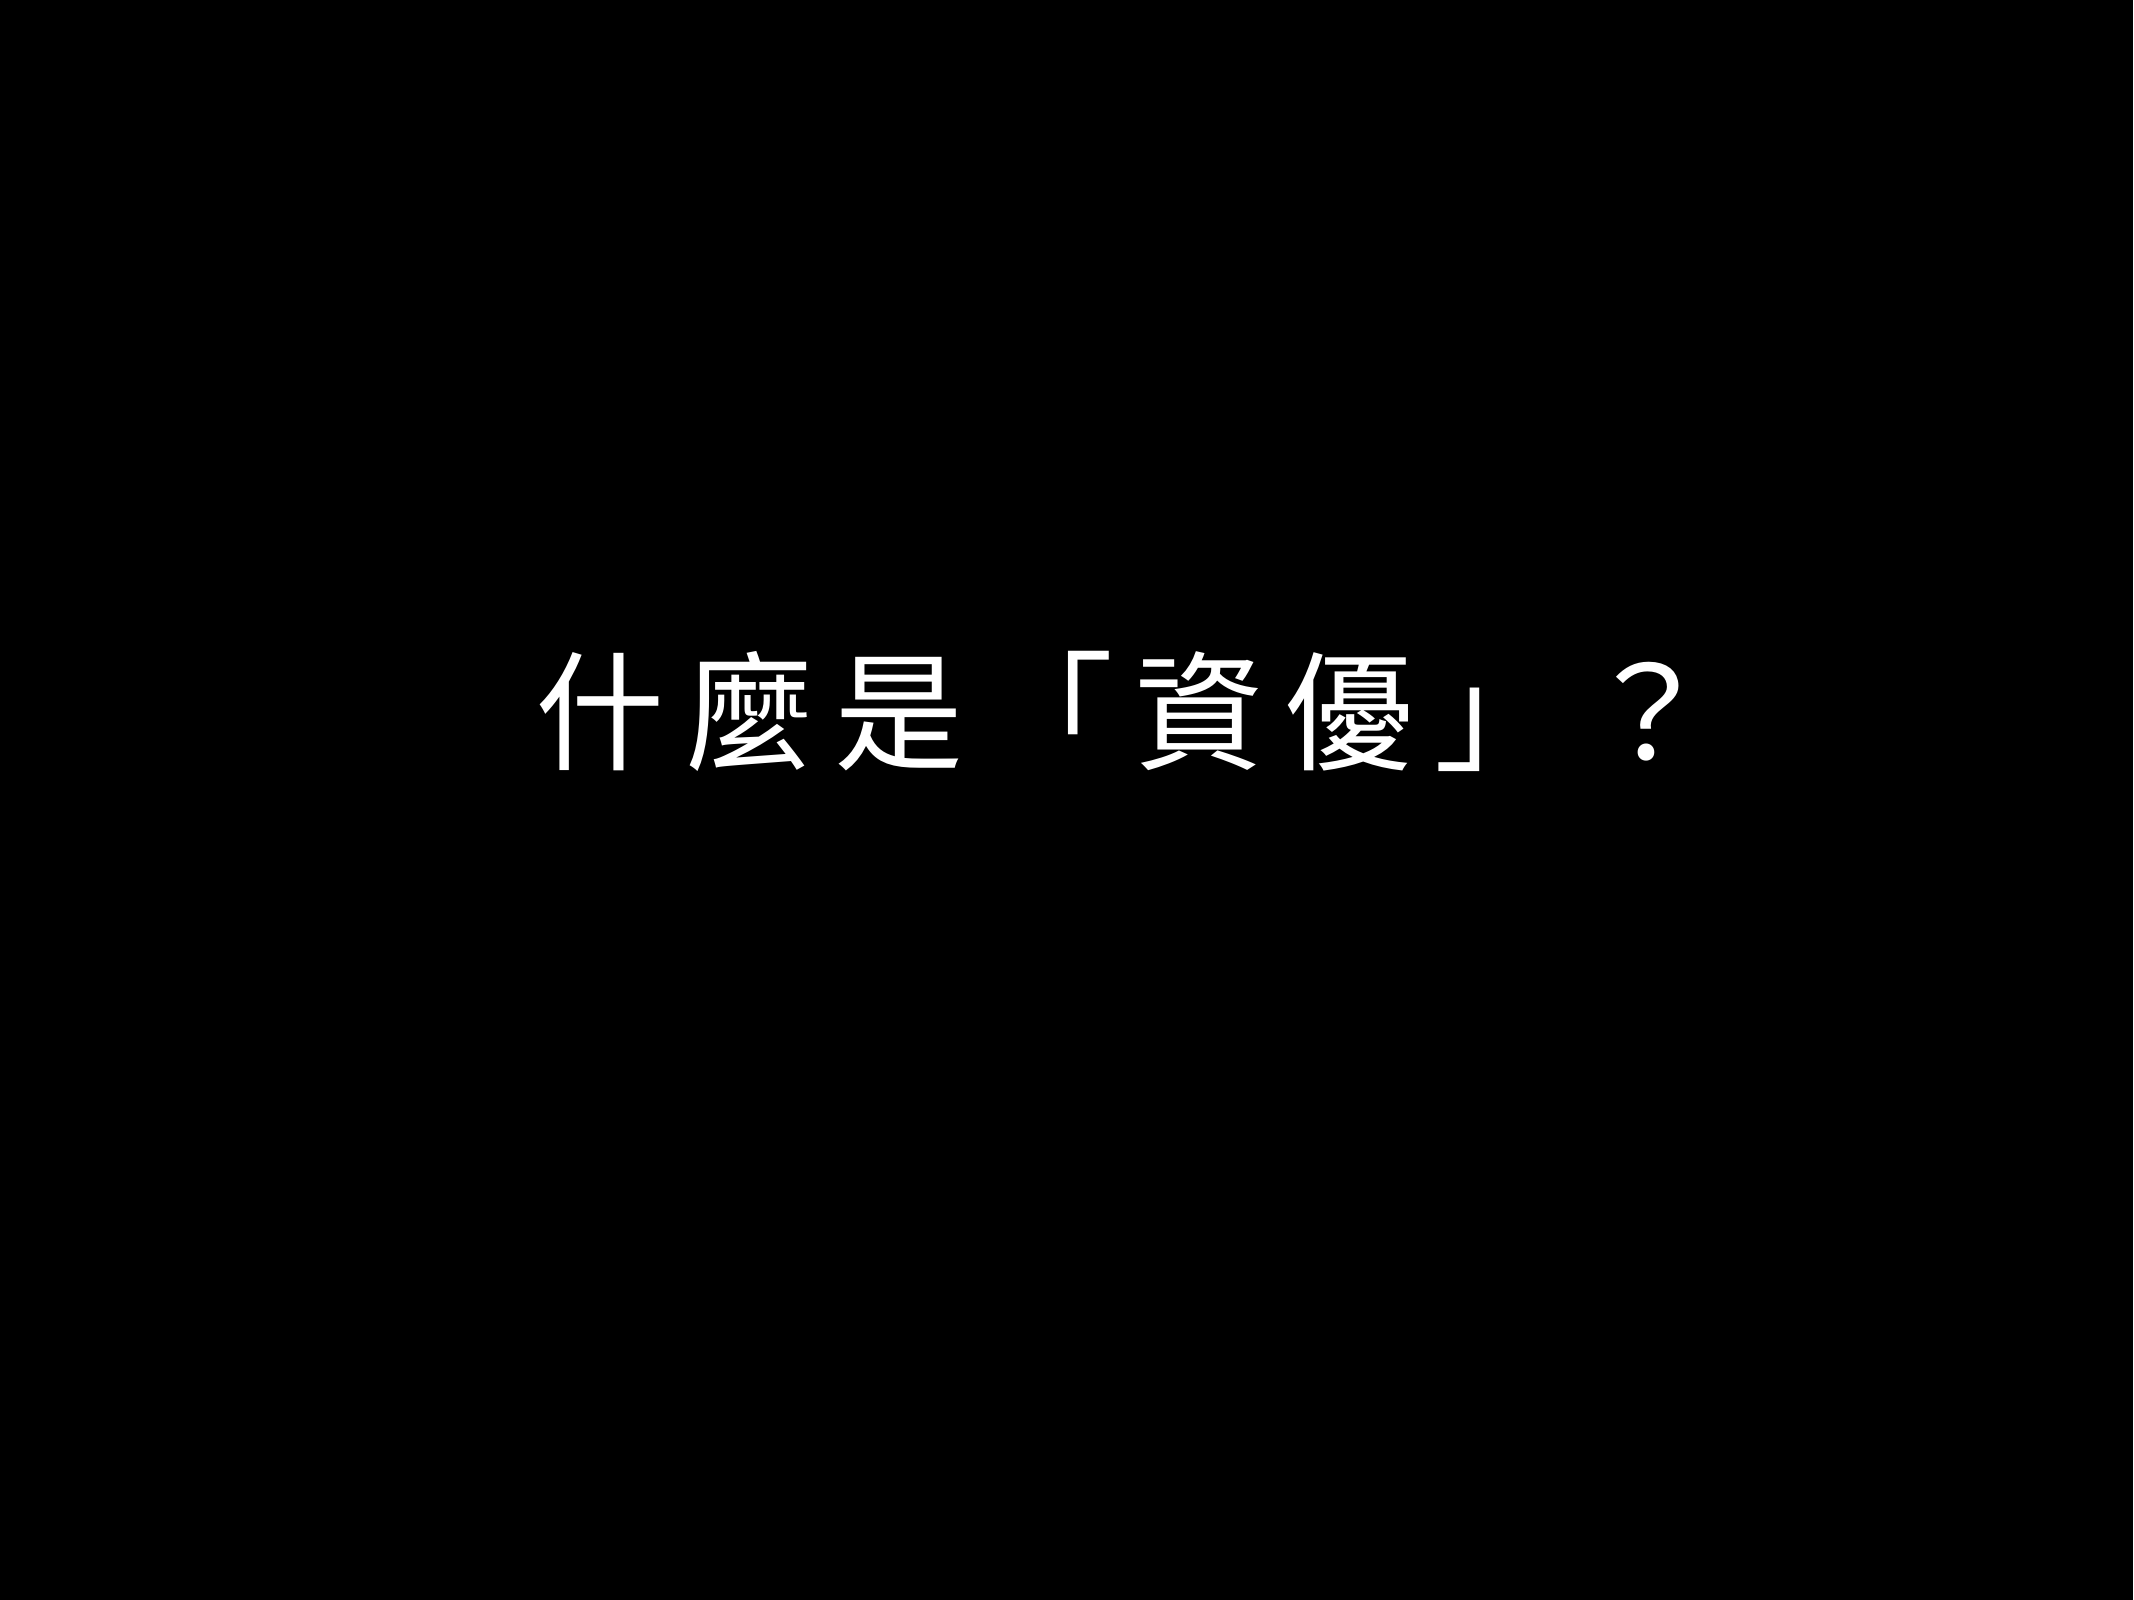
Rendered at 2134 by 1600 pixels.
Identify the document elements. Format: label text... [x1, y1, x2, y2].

text_box 什麼是「資優」？ [527, 622, 1776, 812]
